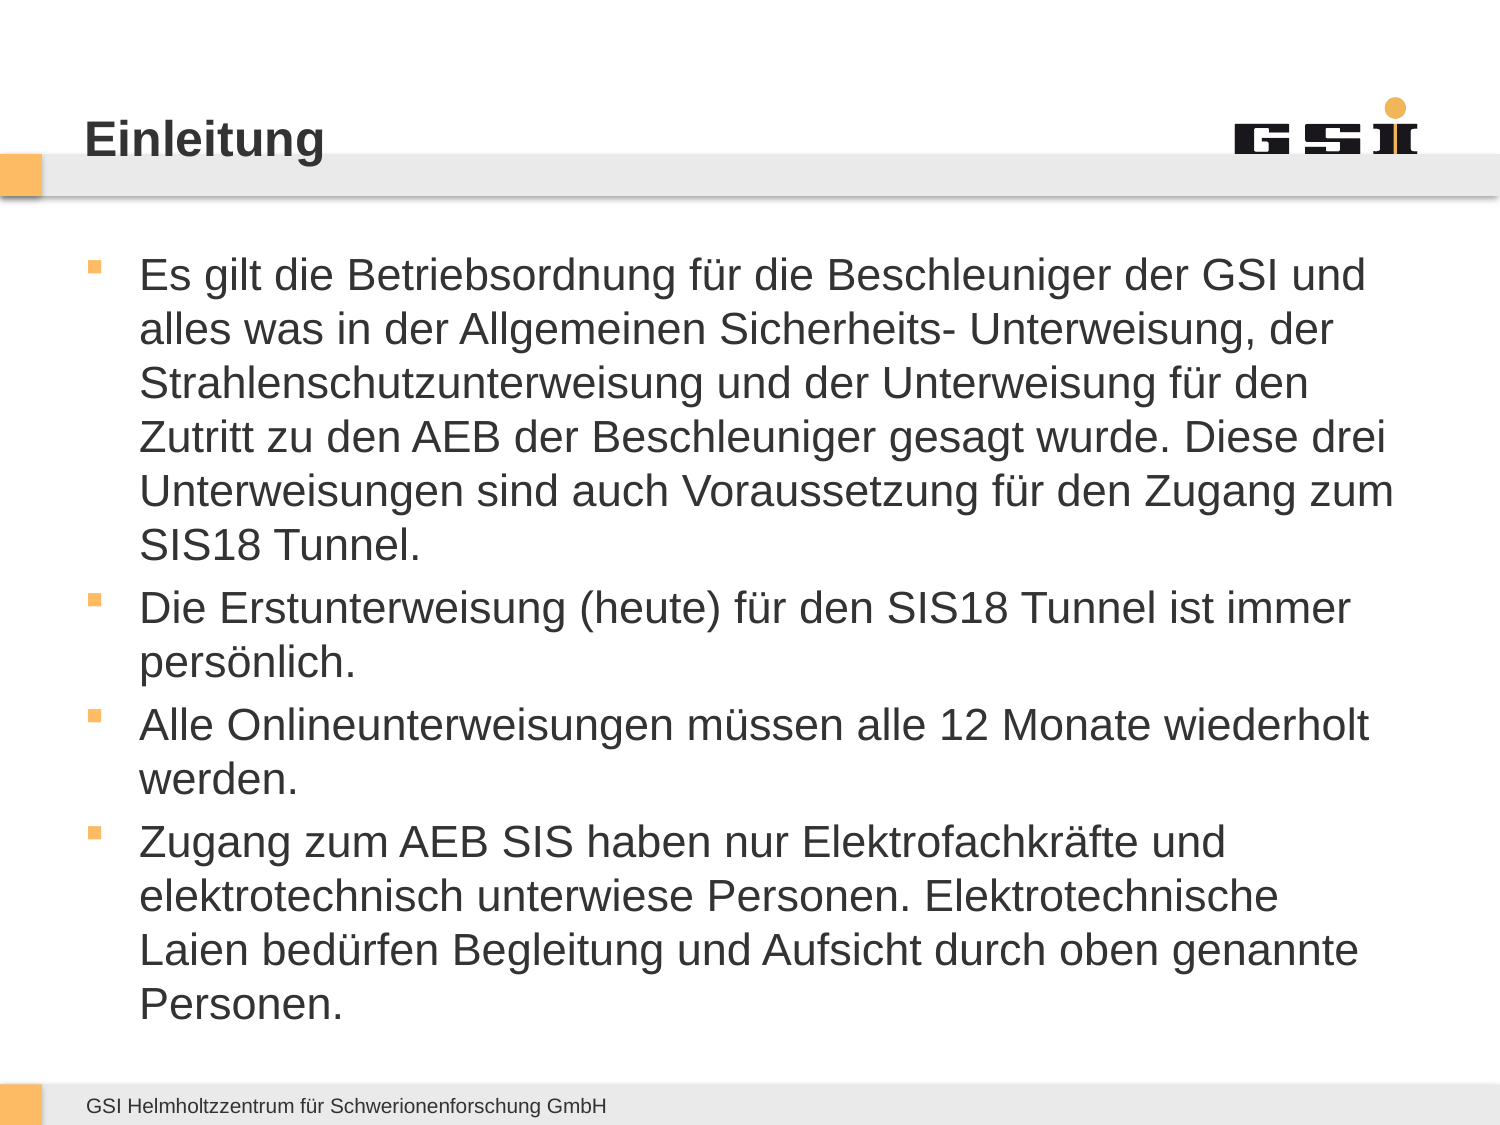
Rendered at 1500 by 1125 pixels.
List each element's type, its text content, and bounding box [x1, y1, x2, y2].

picture [1233, 95, 1419, 154]
title Einleitung [69, 44, 986, 174]
list Es gilt die Betriebsordnung für die Beschleuniger der GSI und alles was in der Allgemeinen Sicherheits- Unterweisung, der Strahlenschutzunterweisung und der Unterweisung für den Zutritt zu den AEB der Beschleuniger gesagt wurde. Diese drei Unterweisungen sind auch Voraussetzung für den Zugang zum SIS18 Tunnel. Die Erstunterweisung (heute) für den SIS18 Tunnel ist immer persönlich. Alle Onlineunterweisungen müssen alle 12 Monate wiederholt werden. Zugang zum AEB SIS haben nur Elektrofachkräfte und elektrotechnisch unterwiese Personen. Elektrotechnische Laien bedürfen Begleitung und Aufsicht durch oben genannte Personen. [69, 237, 1417, 1043]
